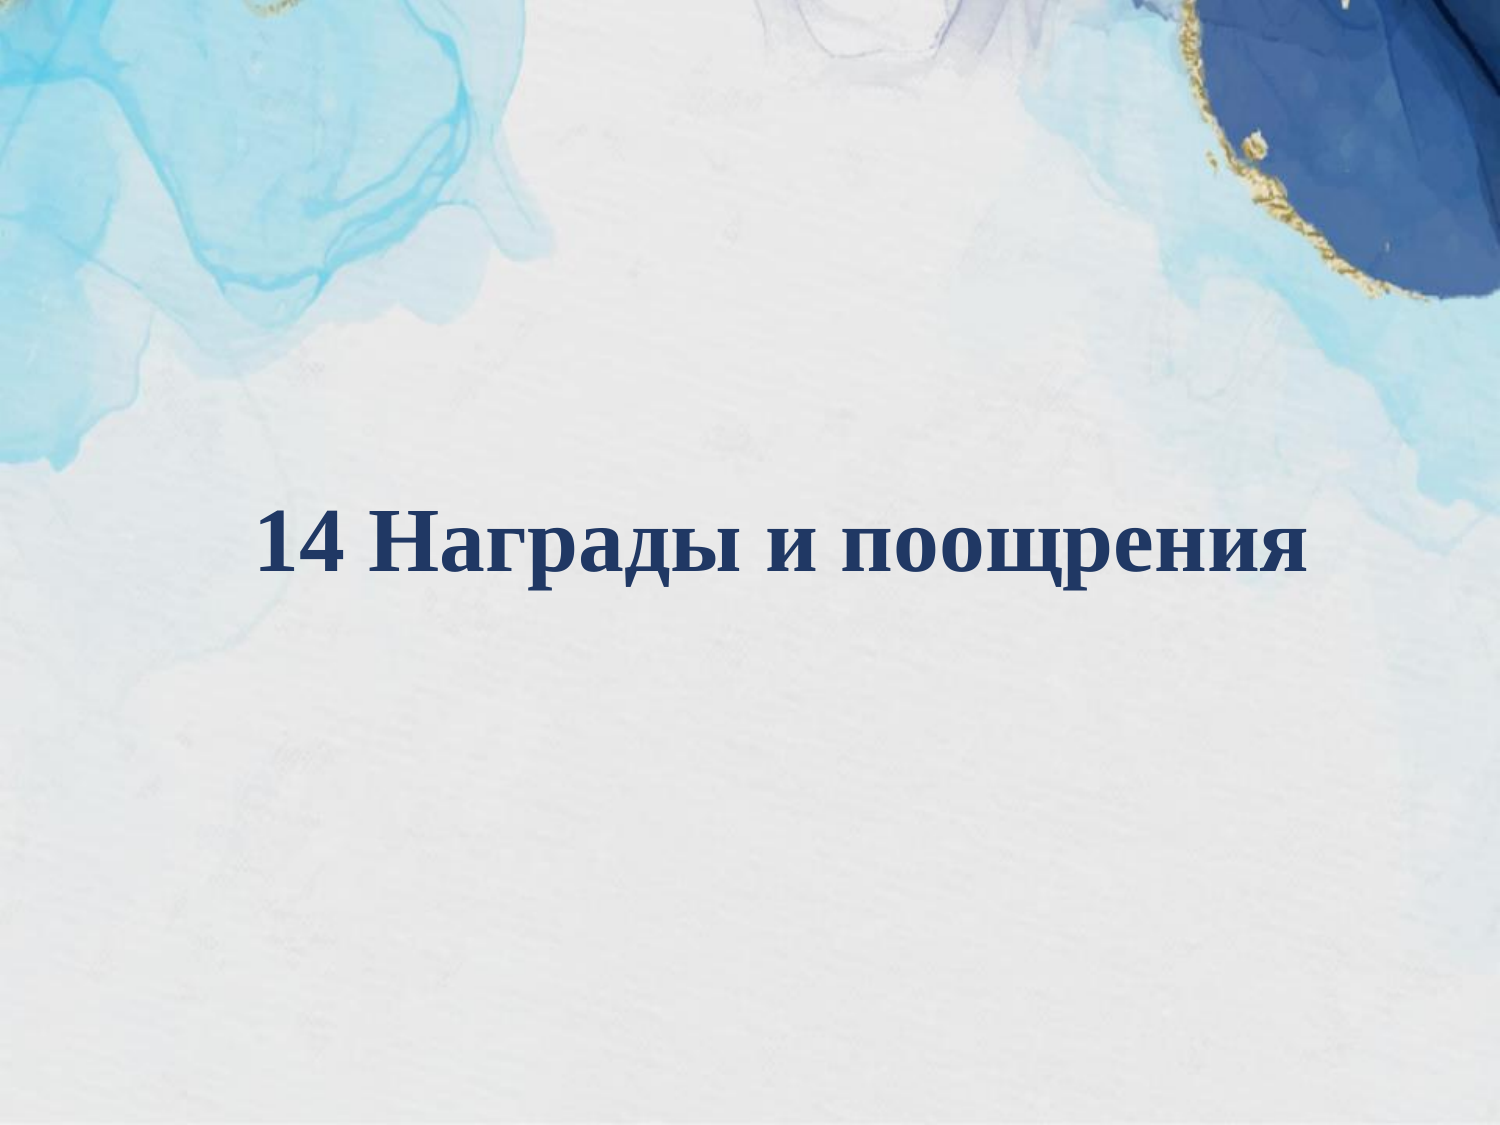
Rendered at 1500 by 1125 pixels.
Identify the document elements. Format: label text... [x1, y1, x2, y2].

title 14 Награды и поощрения [135, 432, 1430, 650]
picture [0, 0, 1500, 1125]
